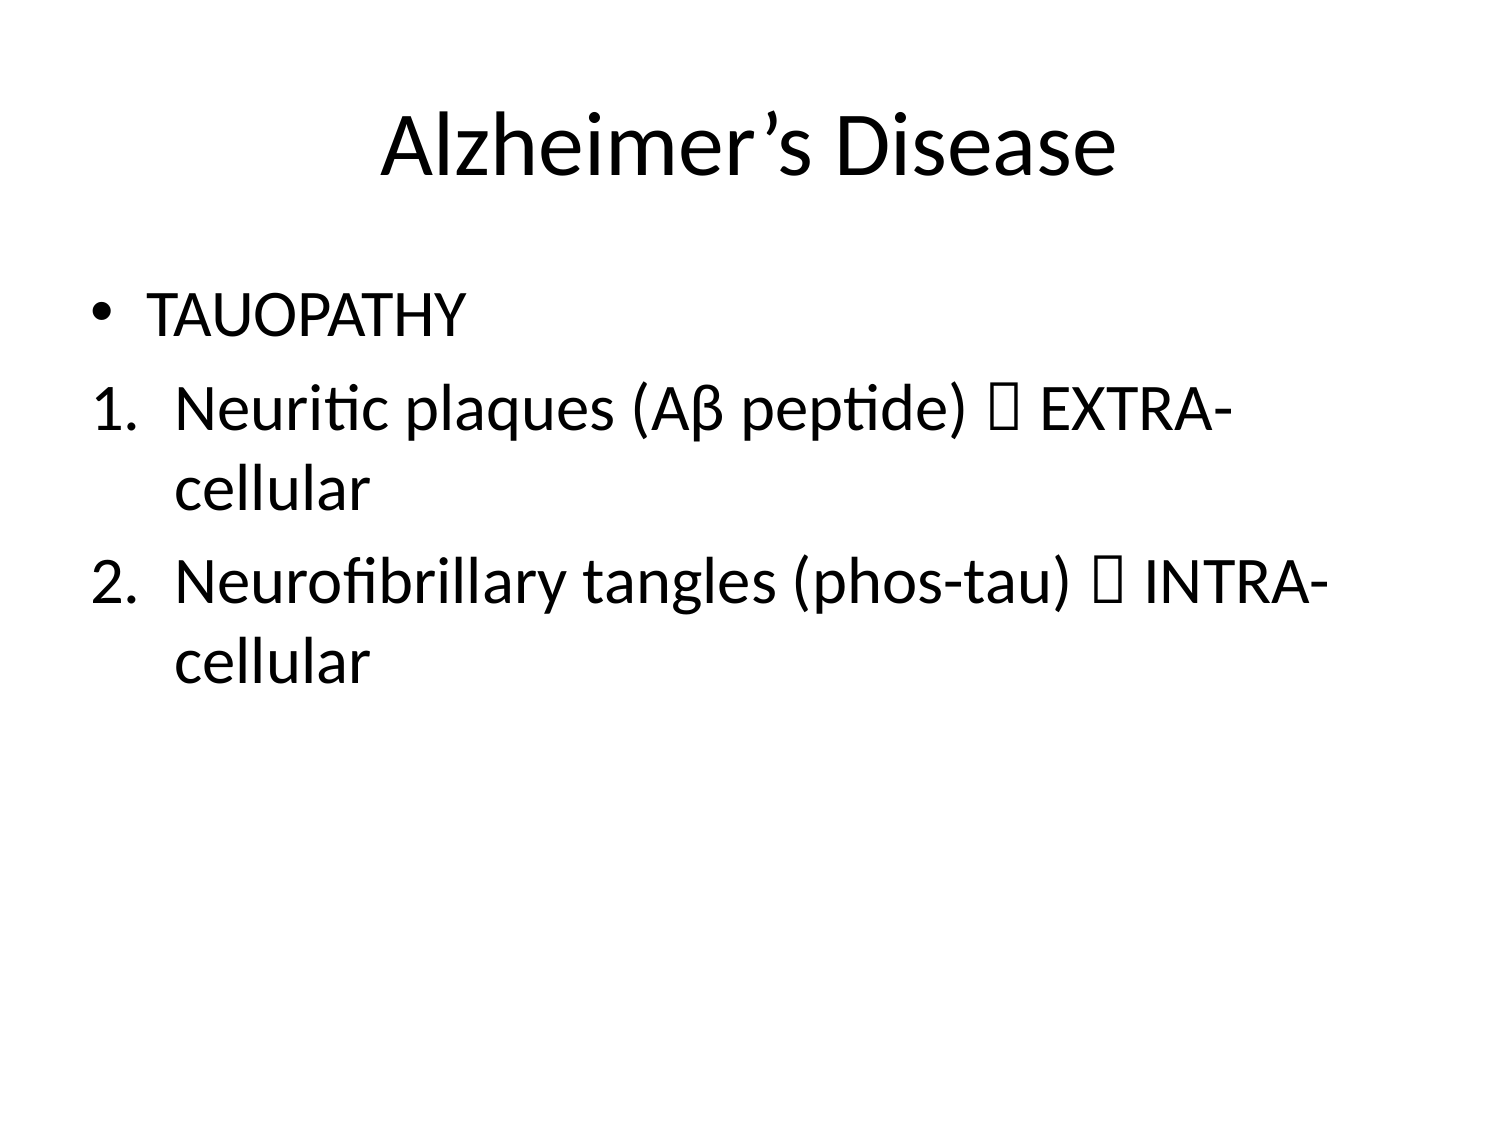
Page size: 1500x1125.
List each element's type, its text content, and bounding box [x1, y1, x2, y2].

list TAUOPATHY Neuritic plaques (Aβ peptide)  EXTRA-cellular Neurofibrillary tangles (phos-tau)  INTRA-cellular [75, 262, 1425, 1005]
title Alzheimer’s Disease [75, 45, 1425, 233]
